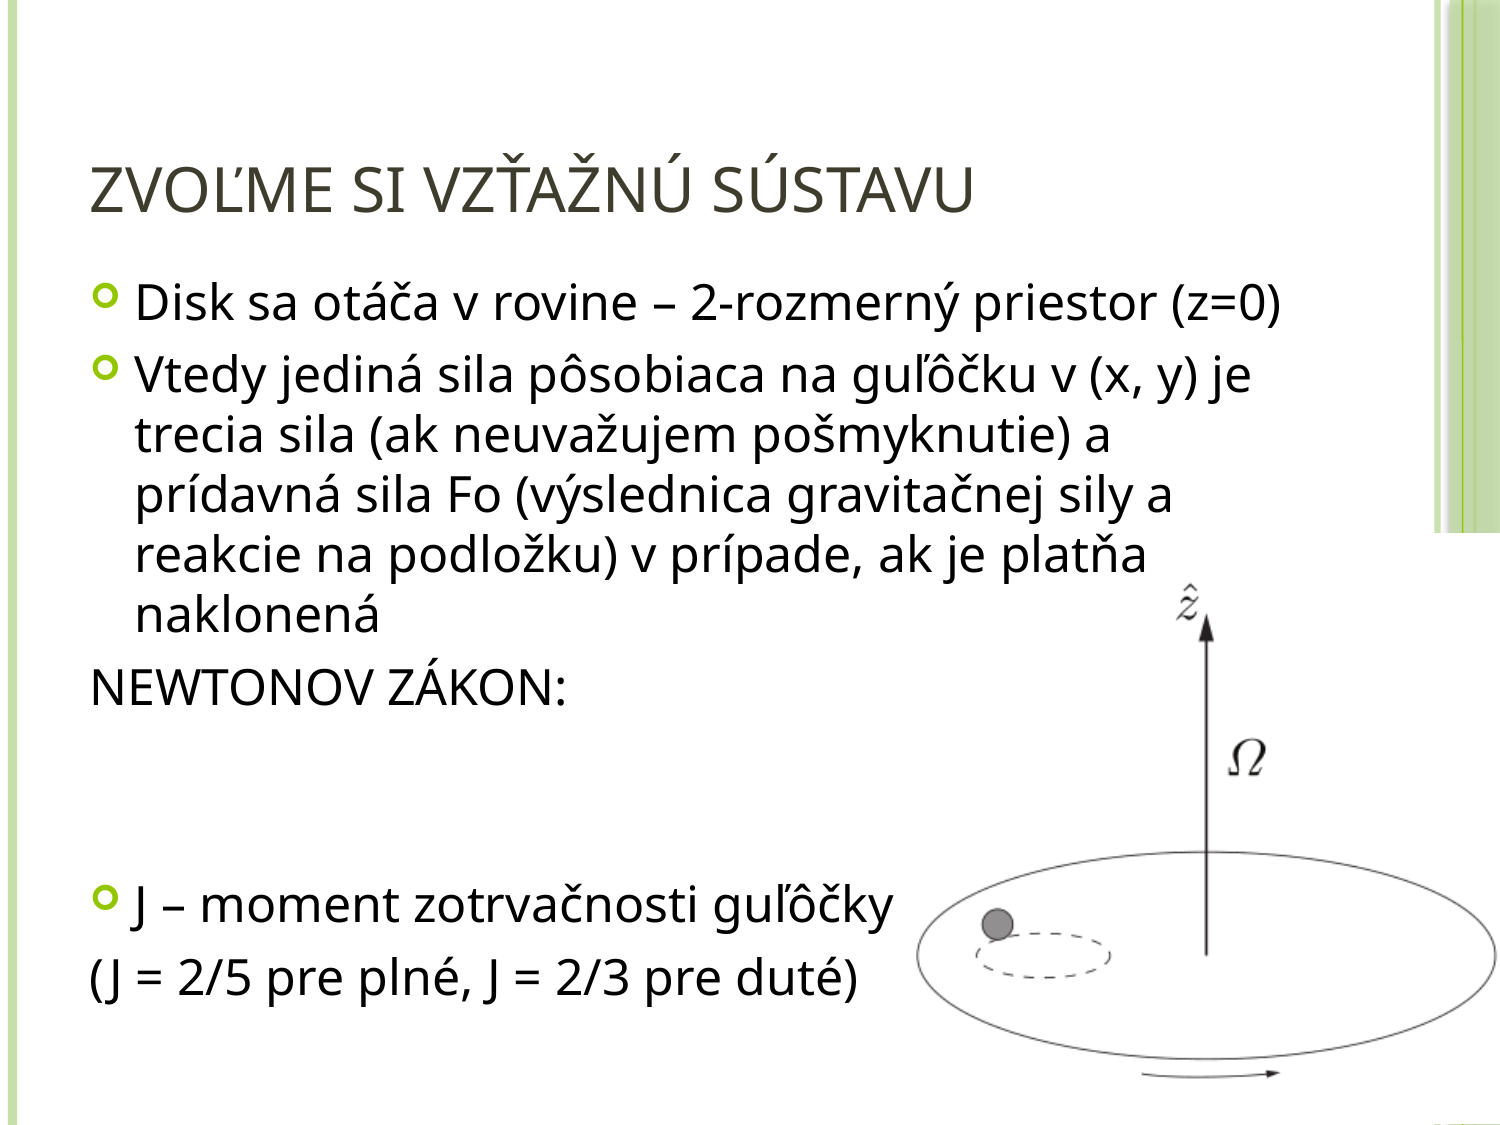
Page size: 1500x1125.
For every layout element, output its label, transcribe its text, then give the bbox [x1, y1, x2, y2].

title Zvoľme si vzťažnú sústavu [75, 45, 1300, 233]
picture [879, 532, 1500, 1125]
